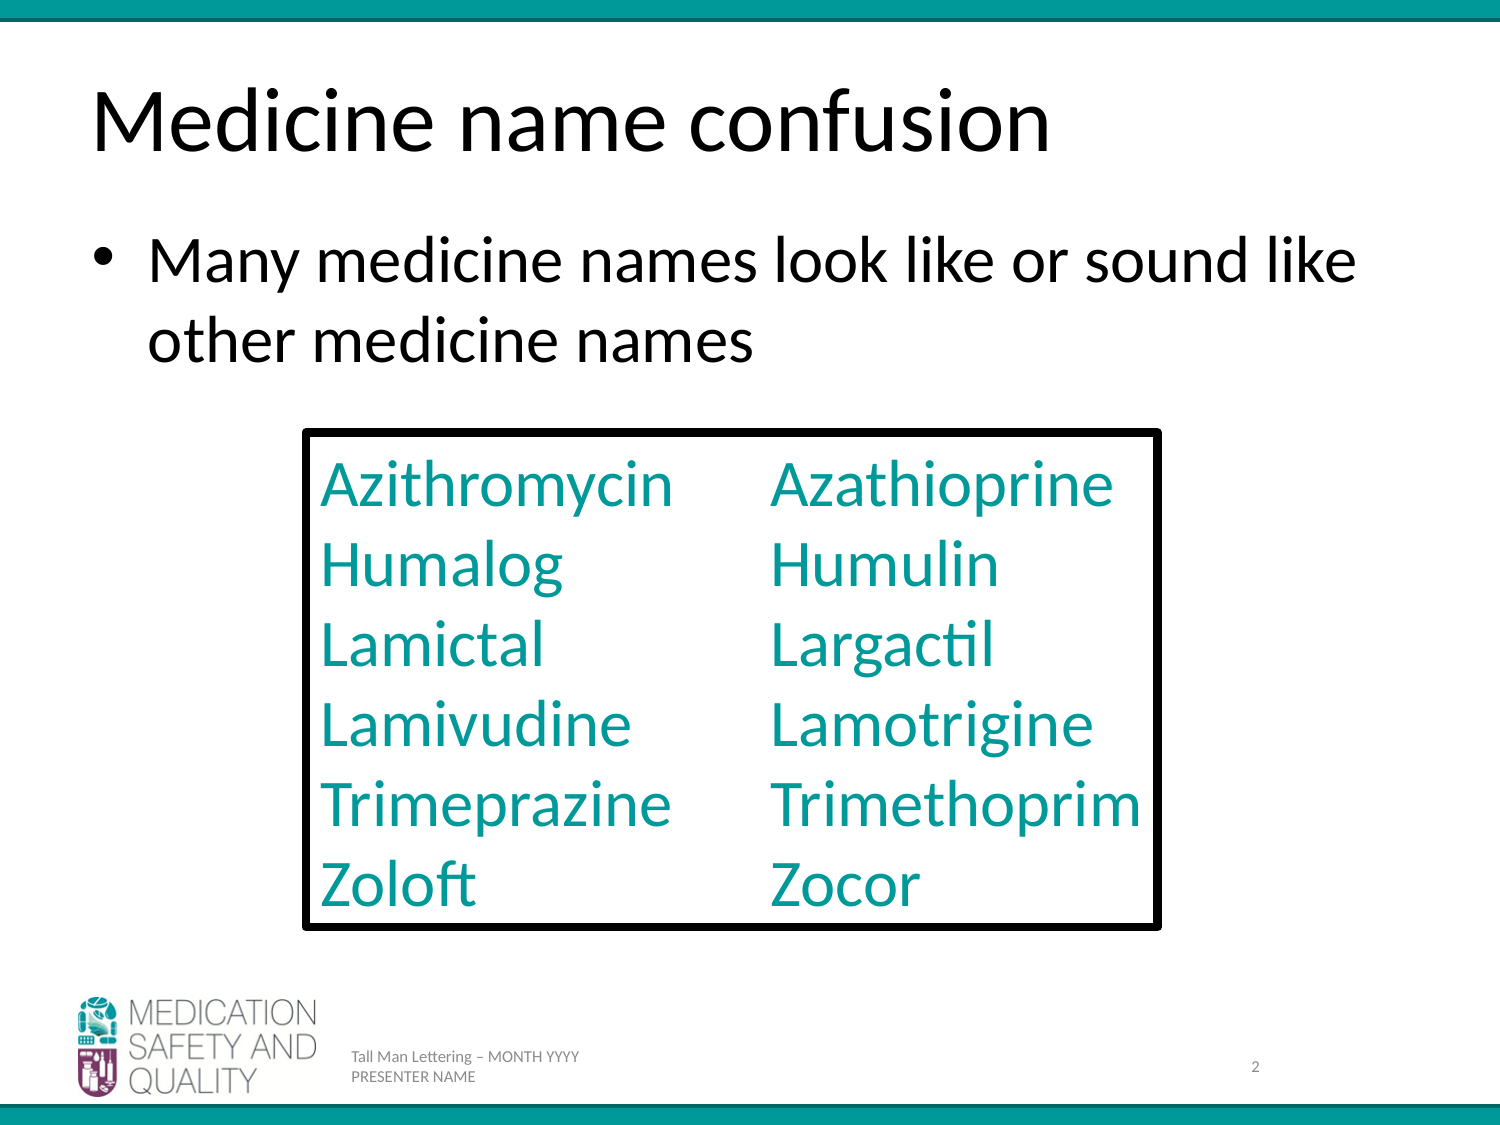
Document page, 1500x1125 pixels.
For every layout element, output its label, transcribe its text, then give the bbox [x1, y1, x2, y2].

footer Tall Man Lettering – MONTH YYYY PRESENTER NAME [336, 1036, 812, 1097]
text_box Azithromycin Azathioprine Humalog Humulin Lamictal Largactil Lamivudine Lamotrigine Trimeprazine Trimethoprim Zoloft Zocor [305, 432, 1158, 927]
picture [78, 997, 316, 1097]
list Many medicine names look like or sound like other medicine names [76, 208, 1427, 409]
slide_number 2 [1080, 1036, 1431, 1097]
title Medicine name confusion [75, 45, 1425, 185]
